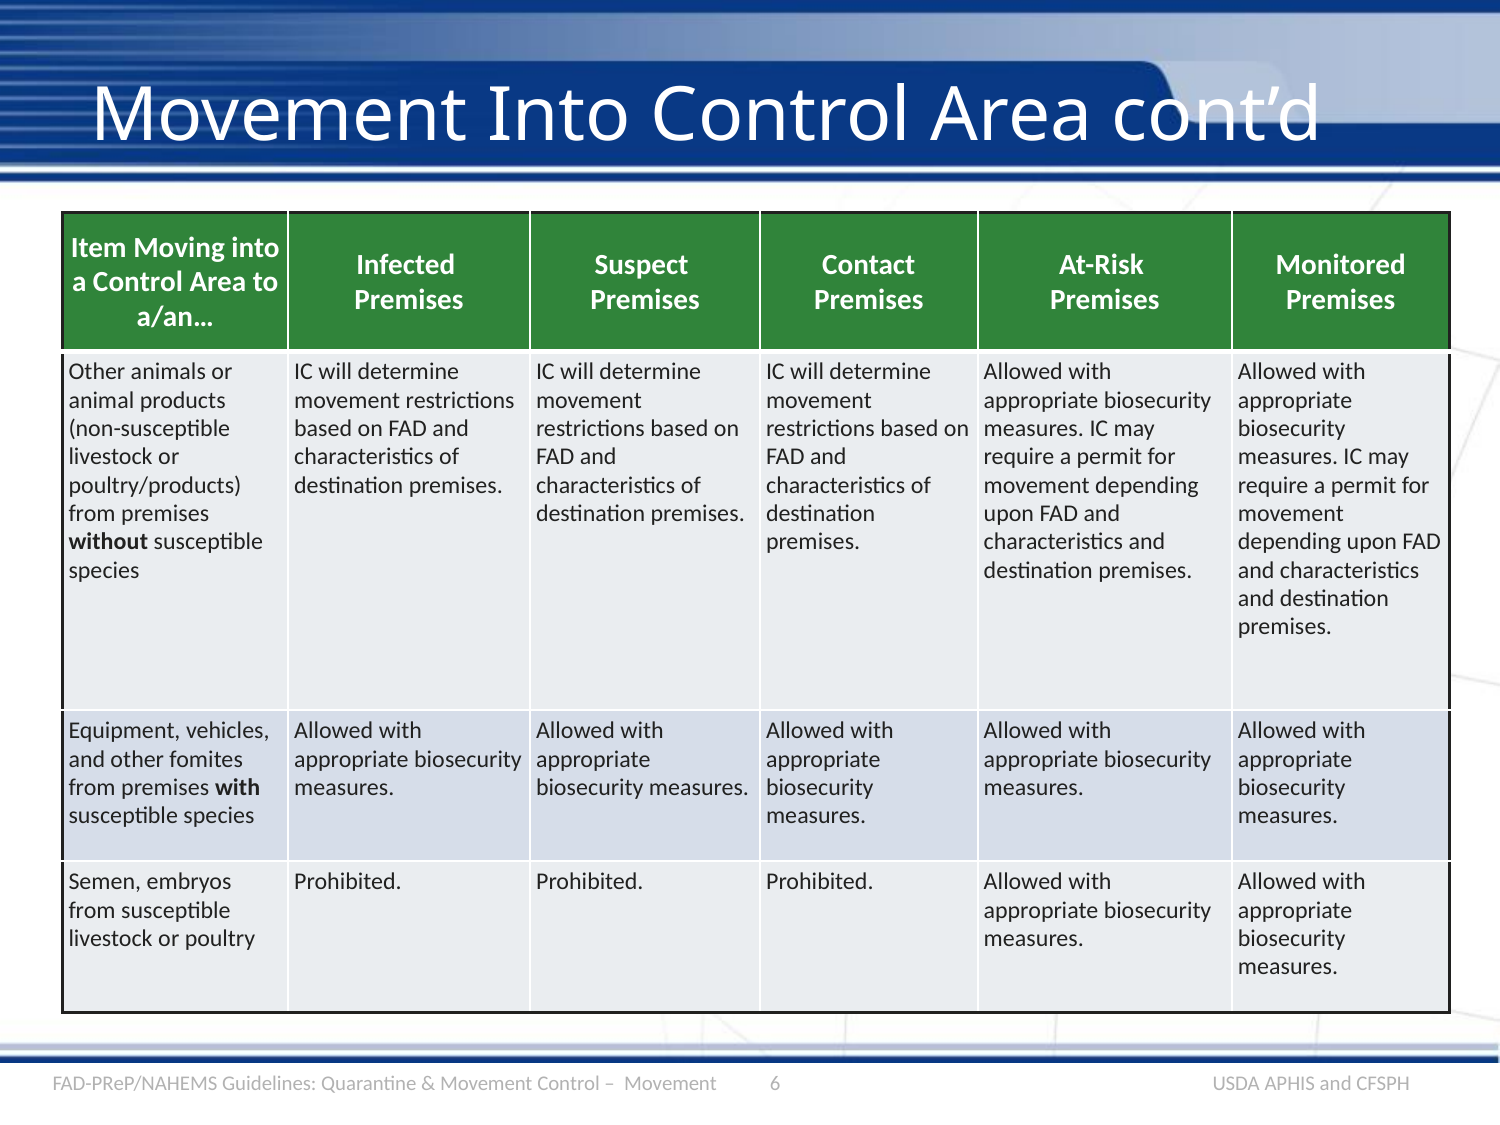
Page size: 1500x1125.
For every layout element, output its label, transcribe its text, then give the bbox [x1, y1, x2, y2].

table_header Infected Premises [289, 214, 529, 349]
table_header Suspect Premises [531, 214, 759, 349]
table_header Monitored Premises [1233, 214, 1448, 349]
table_header Item Moving into a Control Area to a/an… [64, 214, 287, 349]
table_cell Allowed with appropriate biosecurity measures. [979, 862, 1231, 1011]
table_cell IC will determine movement restrictions based on FAD and characteristics of destination premises. [289, 354, 529, 709]
slide_number USDA APHIS and CFSPH [1074, 1042, 1425, 1103]
table_header At-Risk Premises [979, 214, 1231, 349]
table_cell Allowed with appropriate biosecurity measures. [531, 711, 759, 860]
table_cell IC will determine movement restrictions based on FAD and characteristics of destination premises. [761, 354, 977, 709]
table_cell Prohibited. [289, 862, 529, 1011]
table_header Contact Premises [761, 214, 977, 349]
slide_number 6 [788, 1042, 950, 1103]
title Movement Into Control Area cont’d [75, 24, 1500, 163]
table_cell Semen, embryos from susceptible livestock or poultry [64, 862, 287, 1011]
table_cell Equipment, vehicles, and other fomites from premises with susceptible species [64, 711, 287, 860]
table_cell Allowed with appropriate biosecurity measures. [1233, 711, 1448, 860]
picture [0, 0, 1500, 1063]
table_cell Allowed with appropriate biosecurity measures. IC may require a permit for movement depending upon FAD and characteristics and destination premises. [1233, 354, 1448, 709]
table_cell Allowed with appropriate biosecurity measures. IC may require a permit for movement depending upon FAD and characteristics and destination premises. [979, 354, 1231, 709]
table_cell Allowed with appropriate biosecurity measures. [289, 711, 529, 860]
table_cell Allowed with appropriate biosecurity measures. [761, 711, 977, 860]
footer FAD-PReP/NAHEMS Guidelines: Quarantine & Movement Control – Movement [37, 1042, 788, 1103]
table_cell Allowed with appropriate biosecurity measures. [979, 711, 1231, 860]
table_cell Prohibited. [761, 862, 977, 1011]
table_cell Prohibited. [531, 862, 759, 1011]
table_cell Allowed with appropriate biosecurity measures. [1233, 862, 1448, 1011]
table_cell IC will determine movement restrictions based on FAD and characteristics of destination premises. [531, 354, 759, 709]
table_cell Other animals or animal products (non-susceptible livestock or poultry/products) from premises without susceptible species [64, 354, 287, 709]
